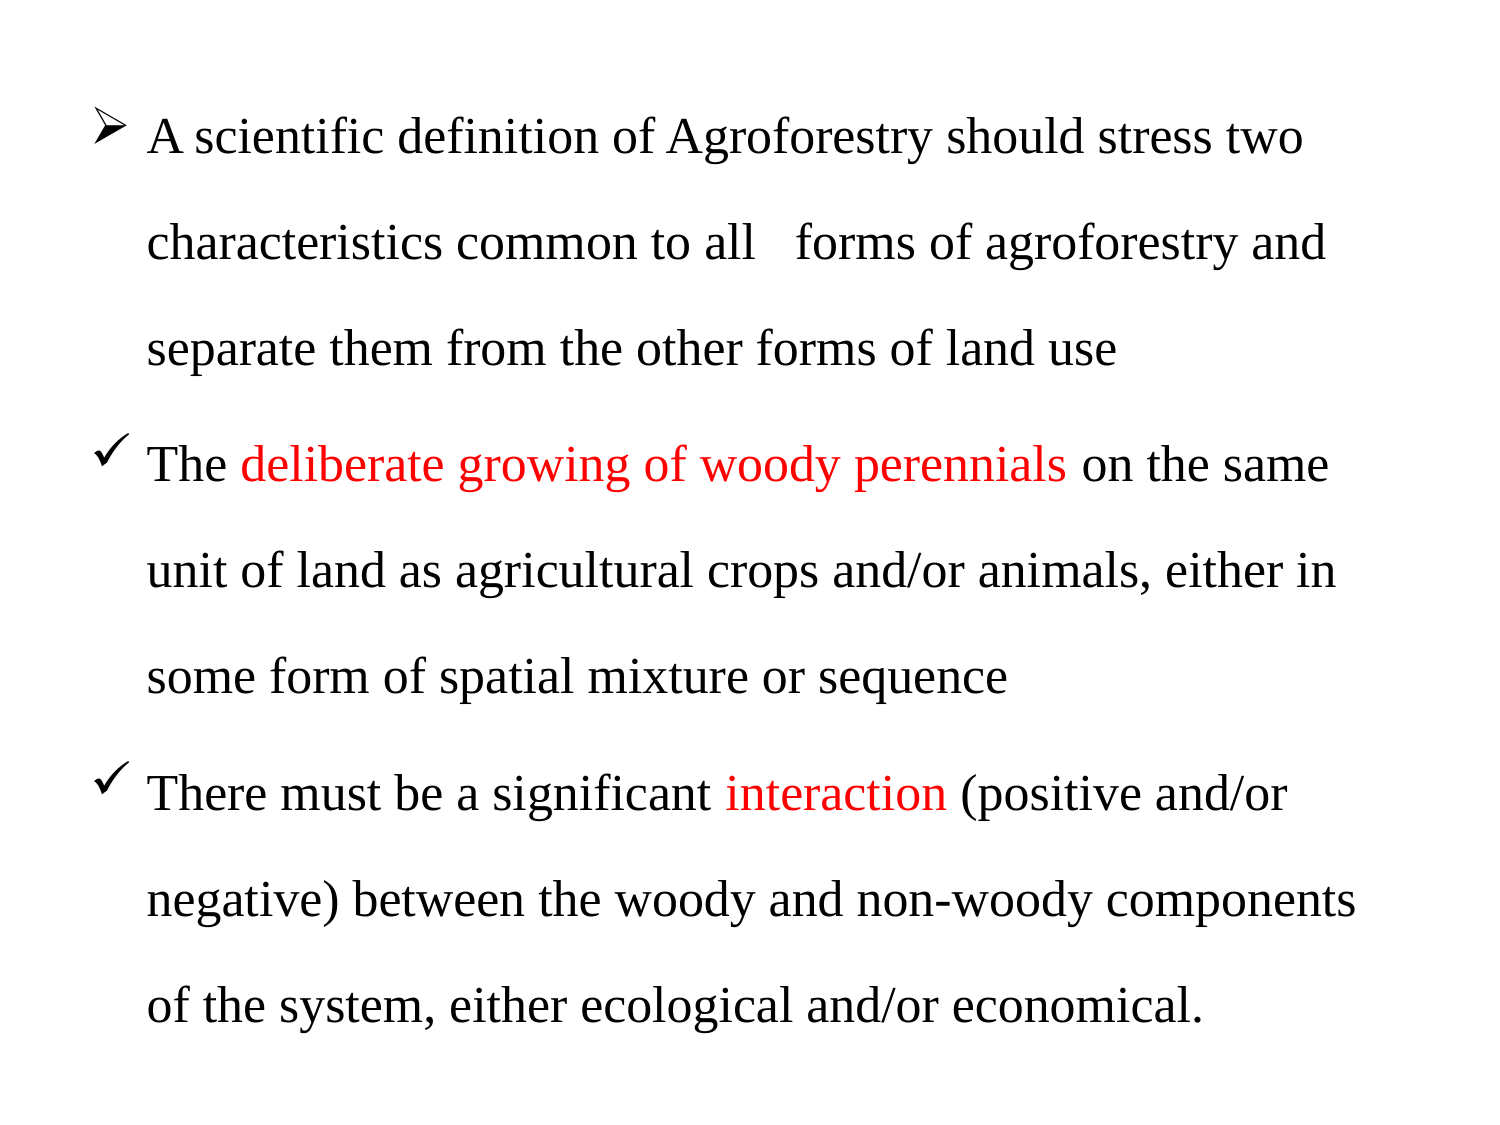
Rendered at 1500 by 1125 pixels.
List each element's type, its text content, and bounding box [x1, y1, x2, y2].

list A scientific definition of Agroforestry should stress two characteristics common to all forms of agroforestry and separate them from the other forms of land use The deliberate growing of woody perennials on the same unit of land as agricultural crops and/or animals, either in some form of spatial mixture or sequence There must be a significant interaction (positive and/or negative) between the woody and non-woody components of the system, either ecological and/or economical. [75, 50, 1425, 1063]
